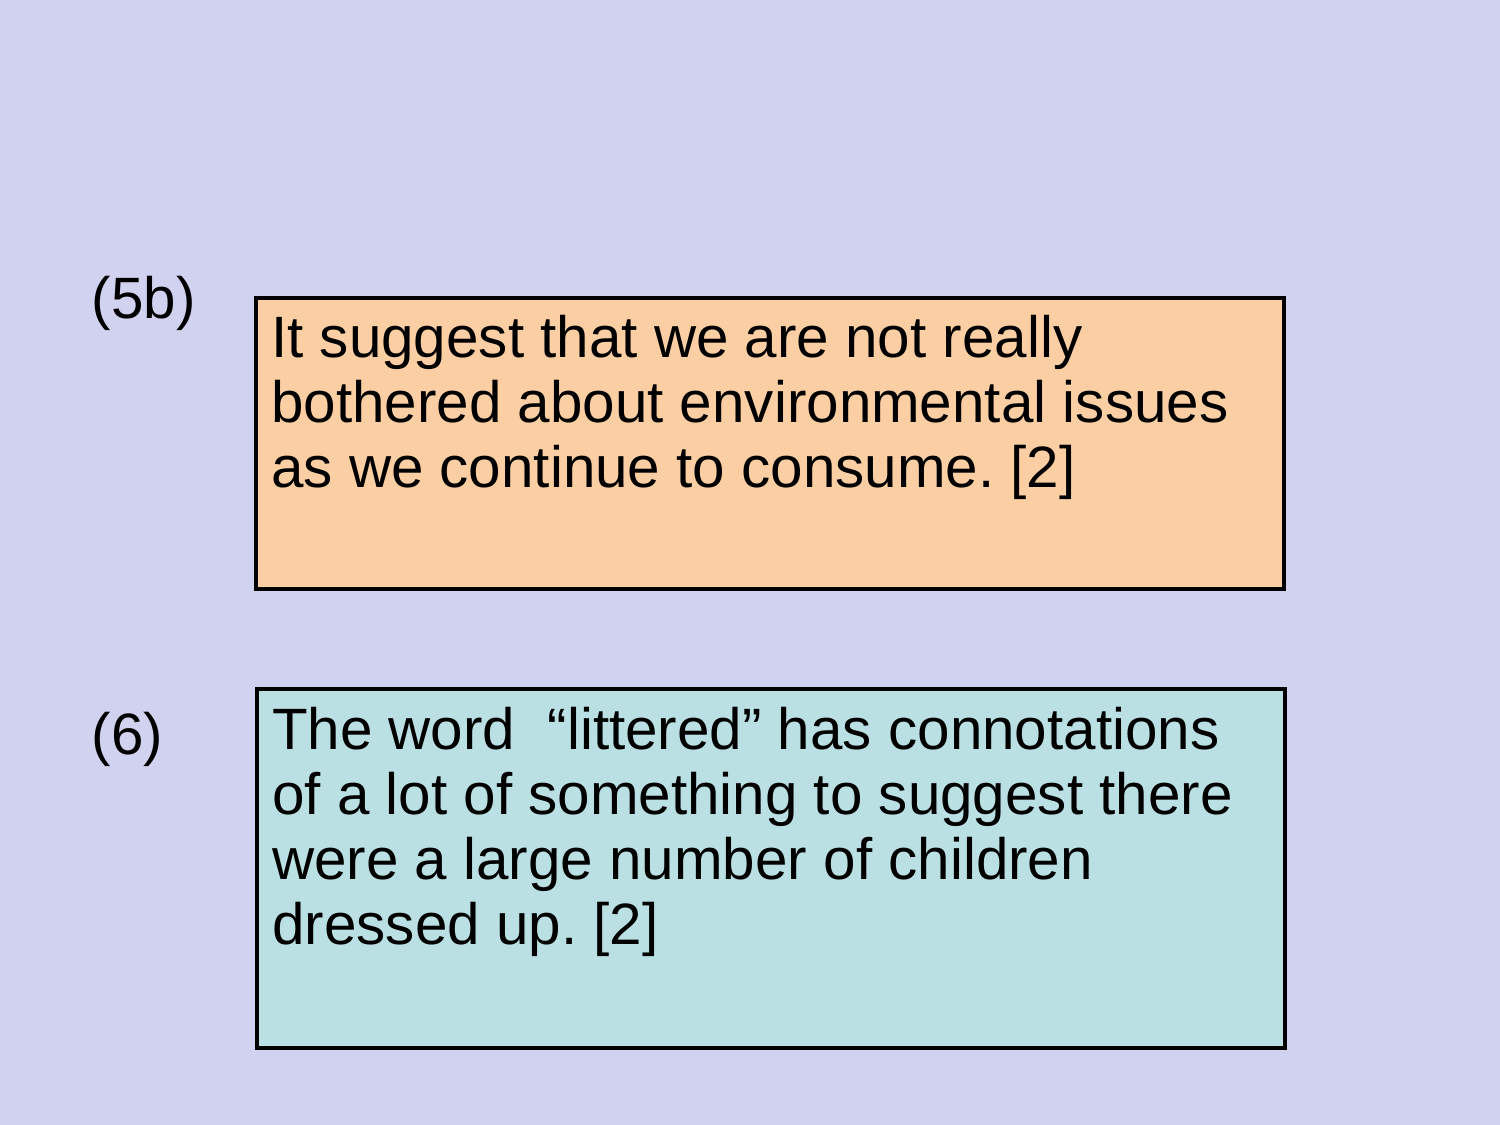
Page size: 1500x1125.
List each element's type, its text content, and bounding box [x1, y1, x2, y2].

table_header The word “littered” has connotations of a lot of something to suggest there were a large number of children dressed up. [2] [259, 691, 1283, 1046]
text_box (6) [76, 689, 219, 774]
table_header It suggest that we are not really bothered about environmental issues as we continue to consume. [2] [258, 300, 1282, 587]
text_box (5b) [76, 252, 740, 996]
